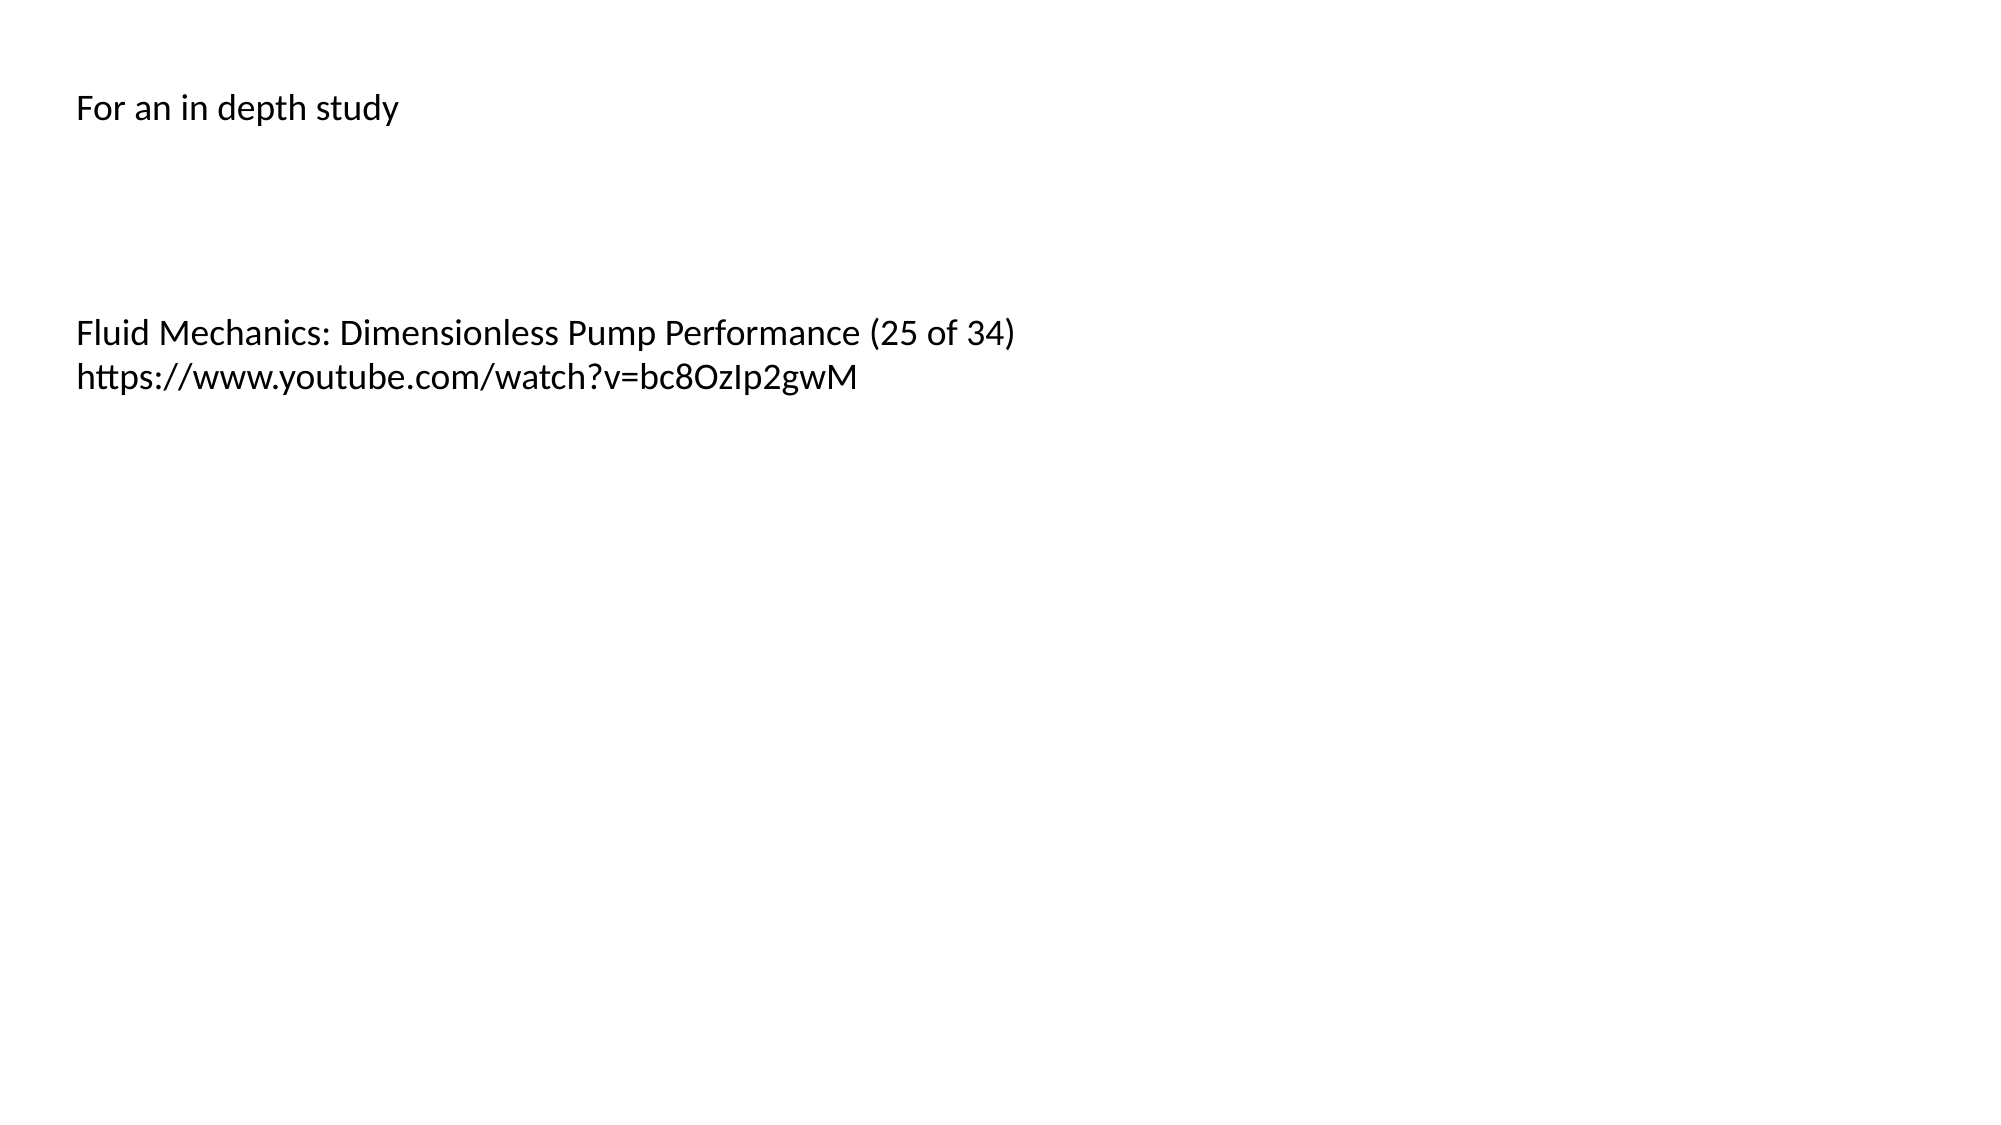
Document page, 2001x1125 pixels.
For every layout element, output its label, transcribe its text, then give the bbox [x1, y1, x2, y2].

text_box For an in depth study Fluid Mechanics: Dimensionless Pump Performance (25 of 34) https://www.youtube.com/watch?v=bc8OzIp2gwM [61, 30, 1032, 405]
